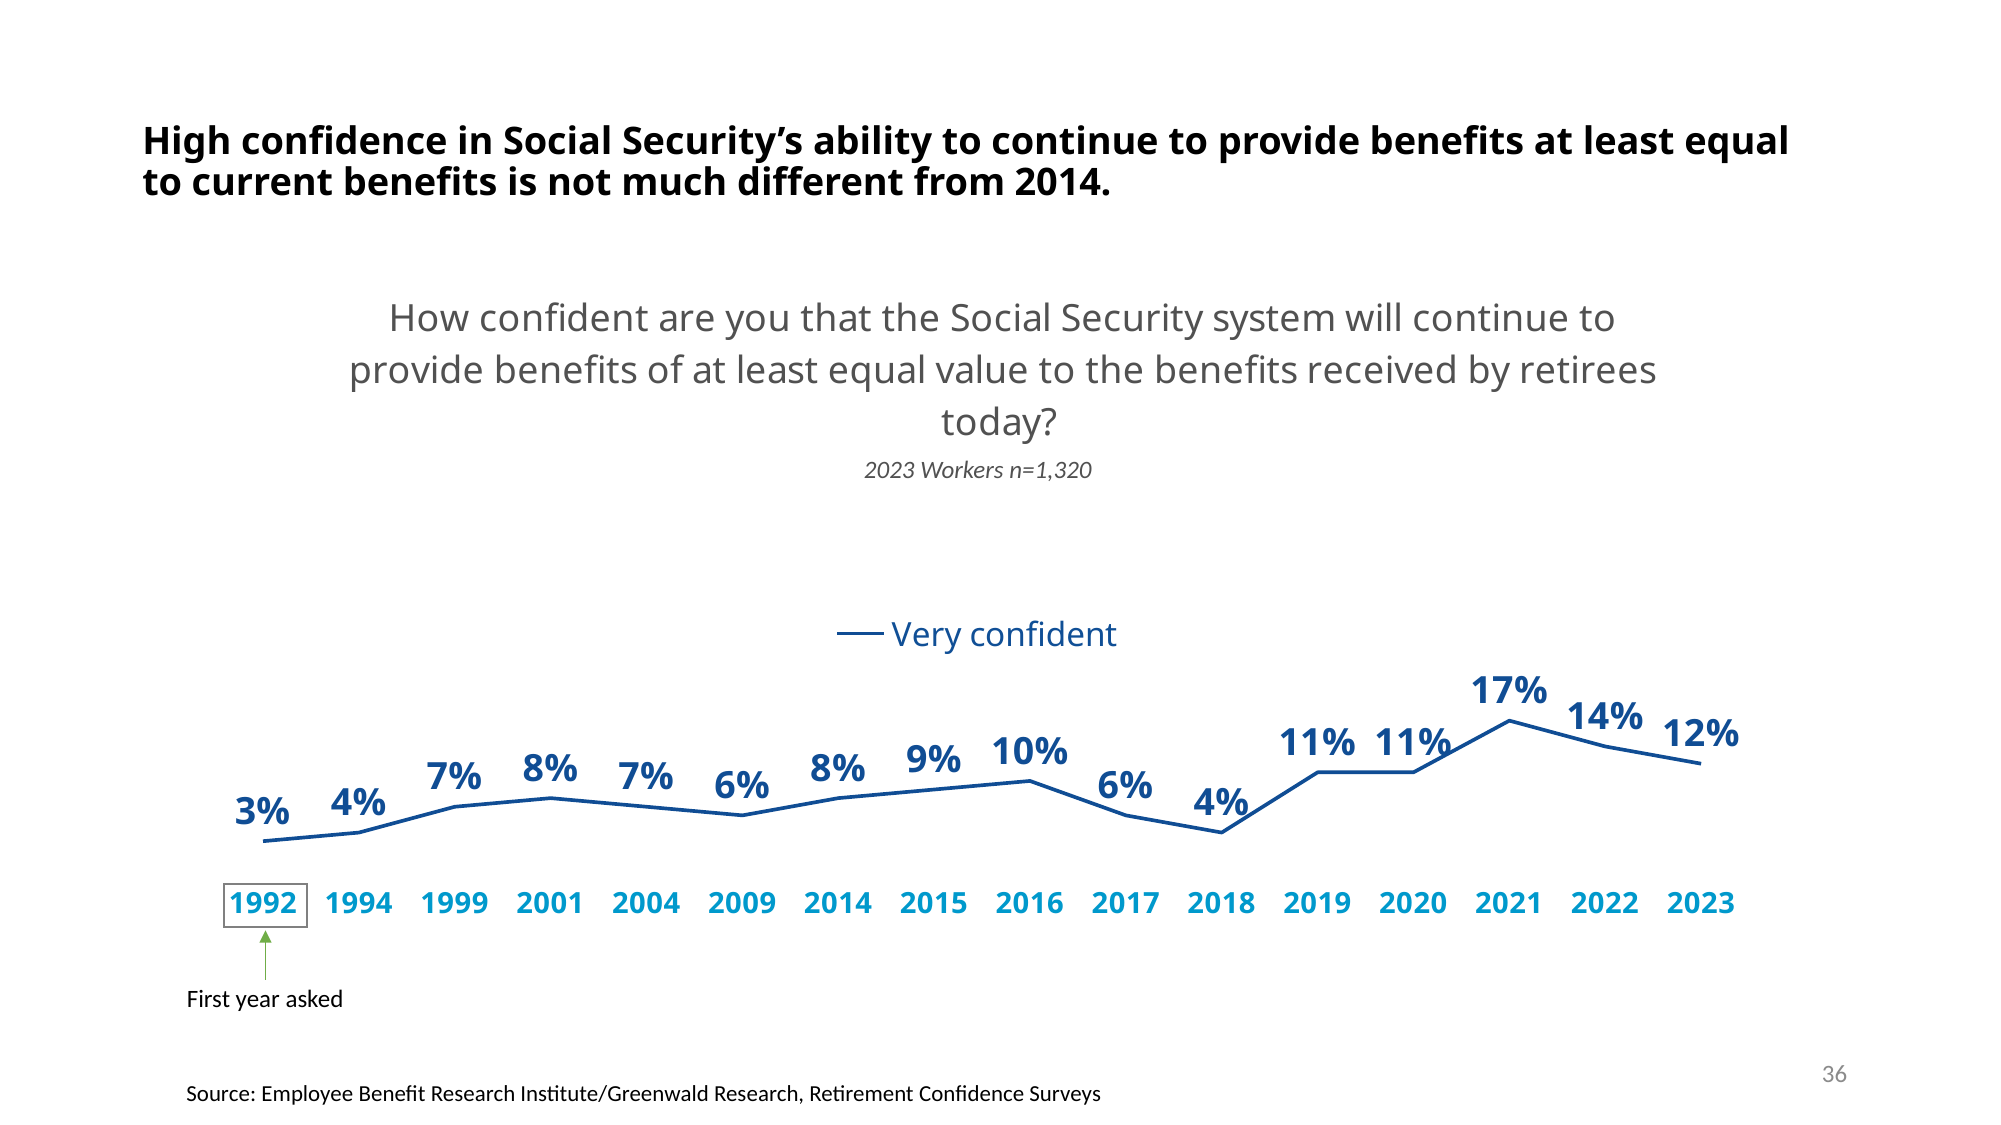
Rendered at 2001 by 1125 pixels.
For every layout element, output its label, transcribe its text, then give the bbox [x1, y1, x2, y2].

text_box First year asked [111, 975, 420, 1021]
slide_number 36 [1412, 1042, 1863, 1103]
title High confidence in Social Security’s ability to continue to provide benefits at least equal to current benefits is not much different from 2014. [127, 113, 1830, 212]
text_box Source: Employee Benefit Research Institute/Greenwald Research, Retirement Confidence Surveys [171, 1071, 1118, 1114]
chart [127, 243, 1830, 956]
